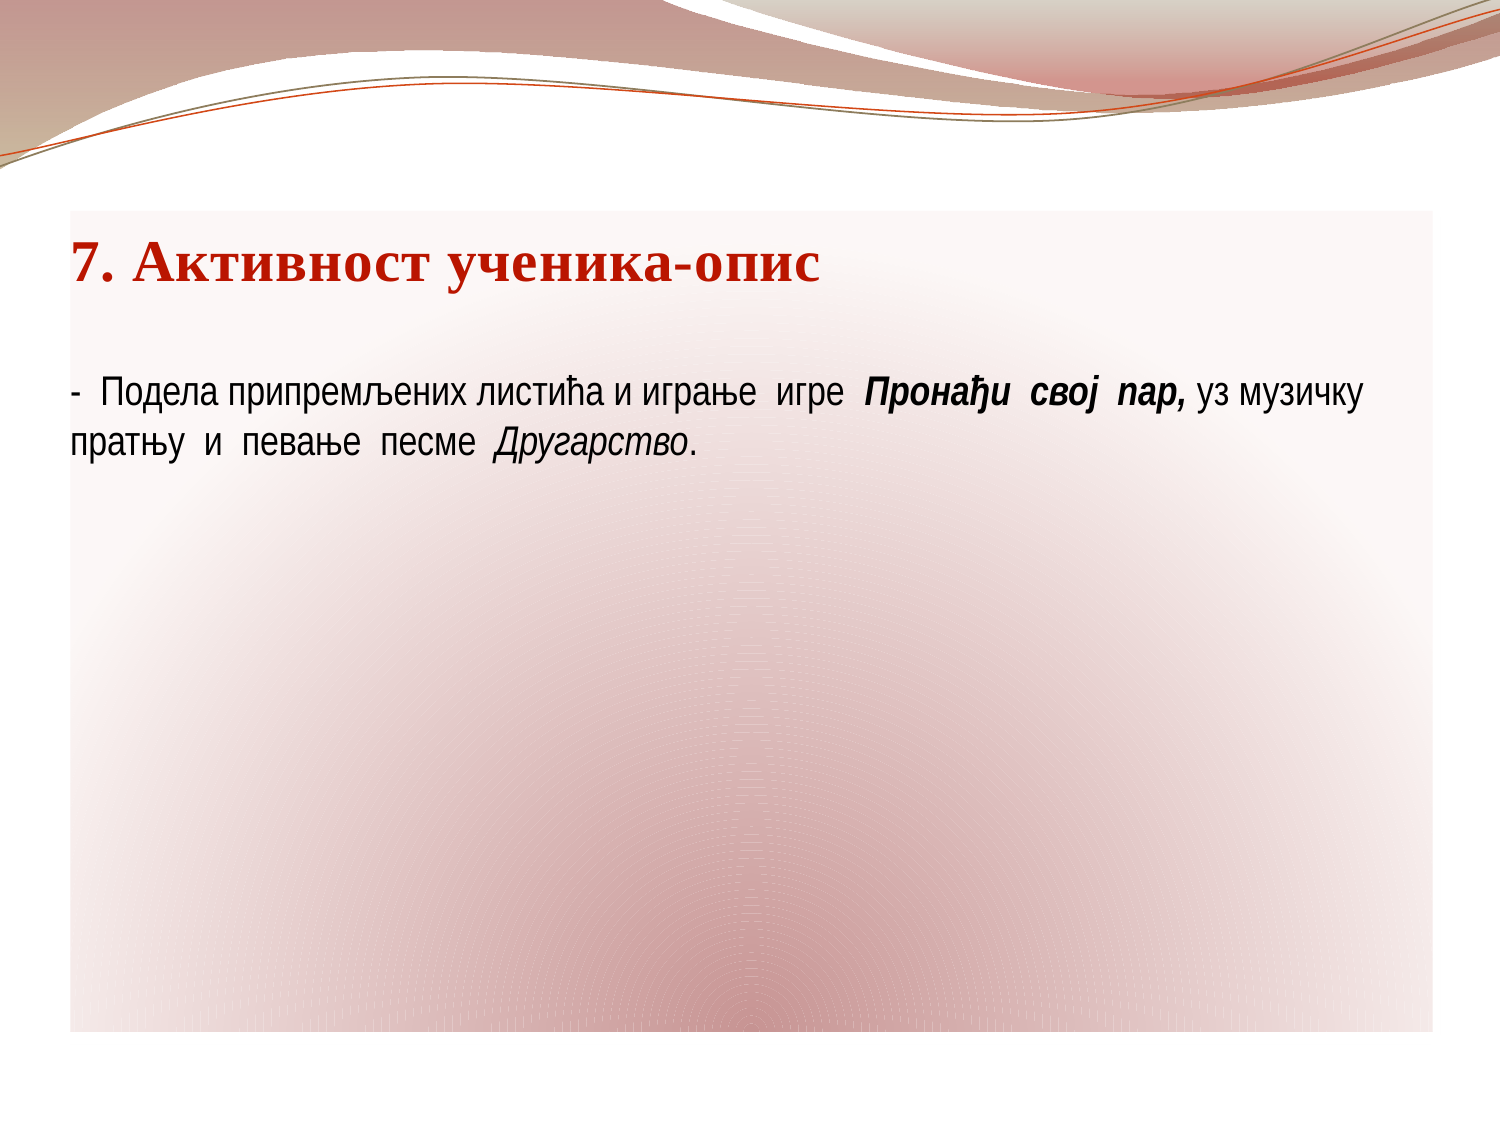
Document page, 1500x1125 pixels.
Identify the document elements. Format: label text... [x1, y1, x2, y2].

text_box 7. Активност ученика-опис - Подела припремљених листића и играње игре Пронађи свој пар, уз музичку пратњу и певање песме Другарство. [70, 210, 1434, 1032]
